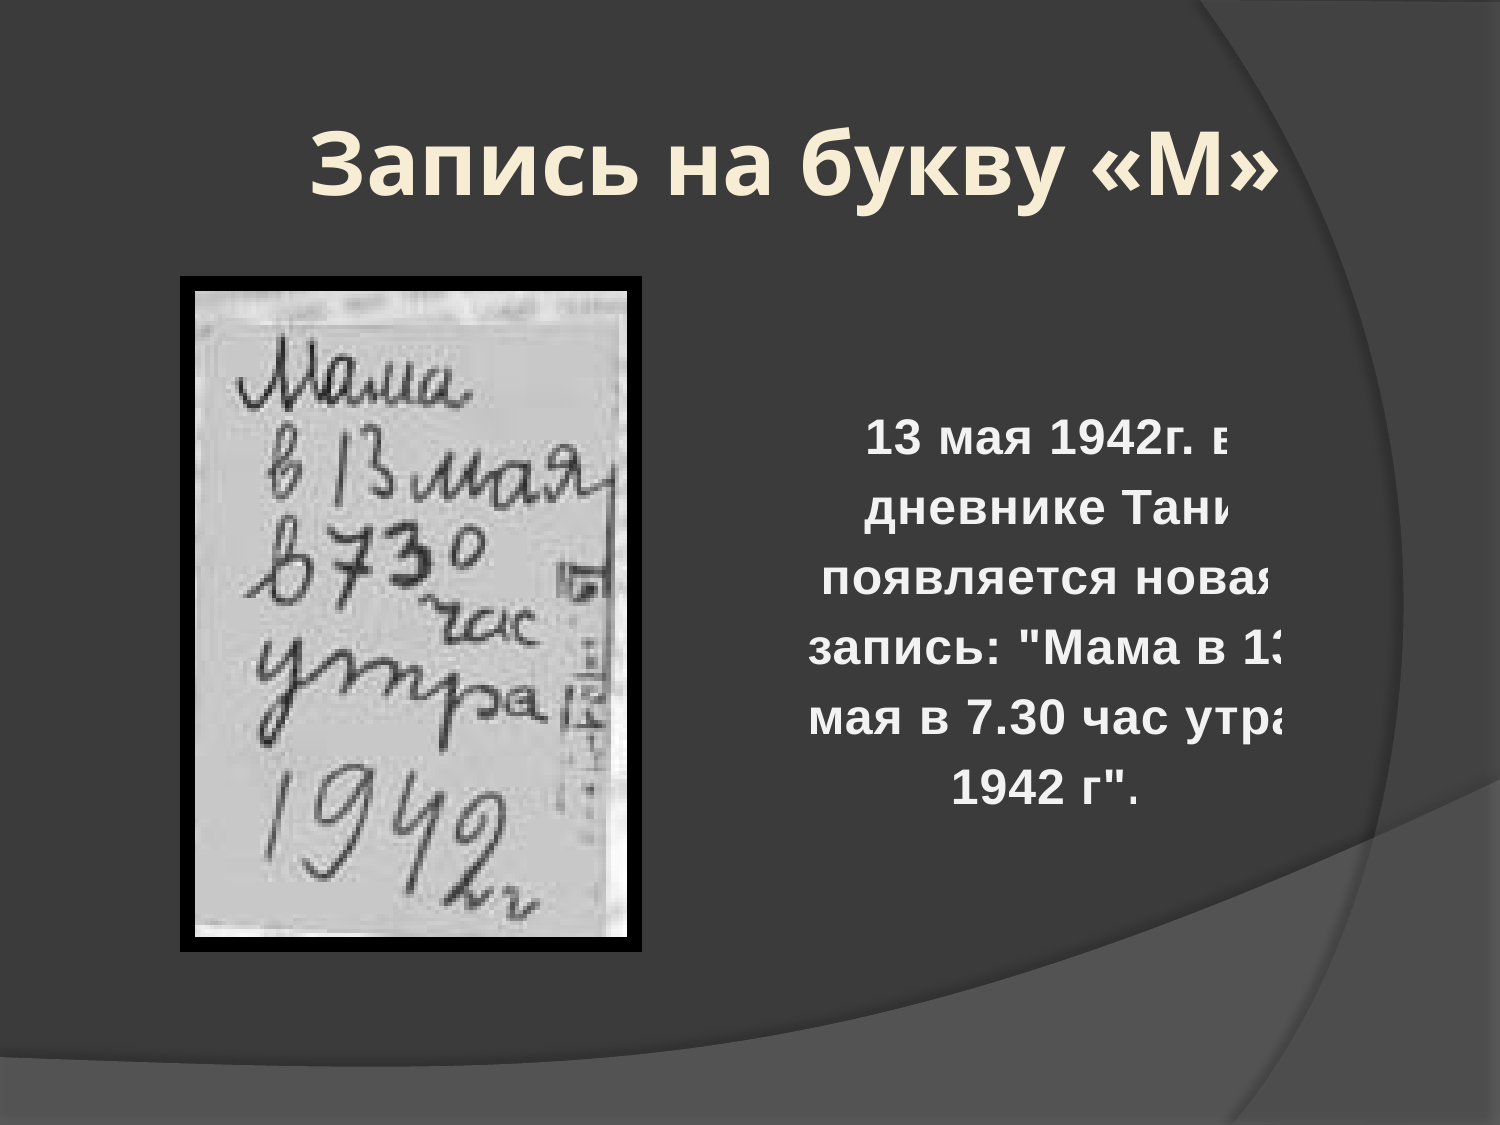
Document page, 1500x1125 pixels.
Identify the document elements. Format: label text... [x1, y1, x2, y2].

picture [194, 290, 628, 938]
list 13 мая 1942г. в дневнике Тани появляется новая запись: "Мама в 13 мая в 7.30 час утра 1942 г". [726, 397, 1376, 823]
title Запись на букву «М» [183, 66, 1408, 254]
